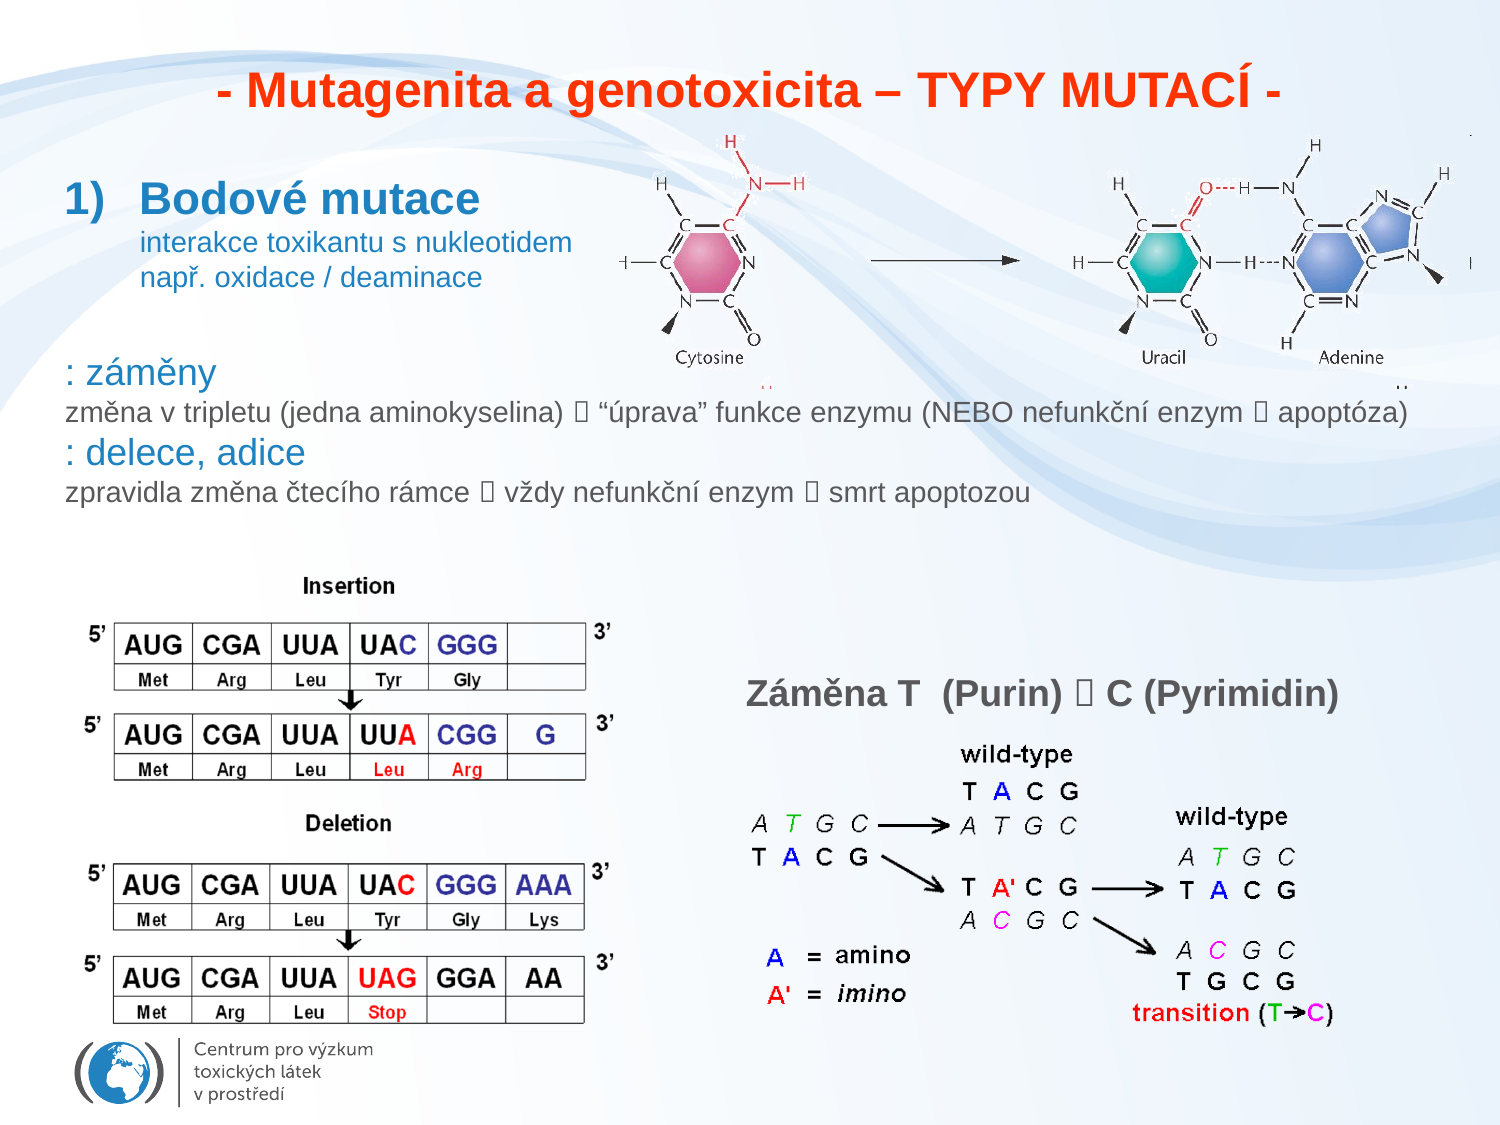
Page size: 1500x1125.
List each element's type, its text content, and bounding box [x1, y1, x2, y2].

text_box Bodové mutace interakce toxikantu s nukleotidem např. oxidace / deaminace : záměny změna v tripletu (jedna aminokyselina)  “úprava” funkce enzymu (NEBO nefunkční enzym  apoptóza) : delece, adice zpravidla změna čtecího rámce  vždy nefunkční enzym  smrt apoptozou [49, 160, 1463, 571]
text_box Záměna T (Purin)  C (Pyrimidin) [730, 661, 1355, 720]
text_box - Mutagenita a genotoxicita – TYPY MUTACÍ - [49, 49, 1463, 125]
picture [0, 0, 1500, 1125]
